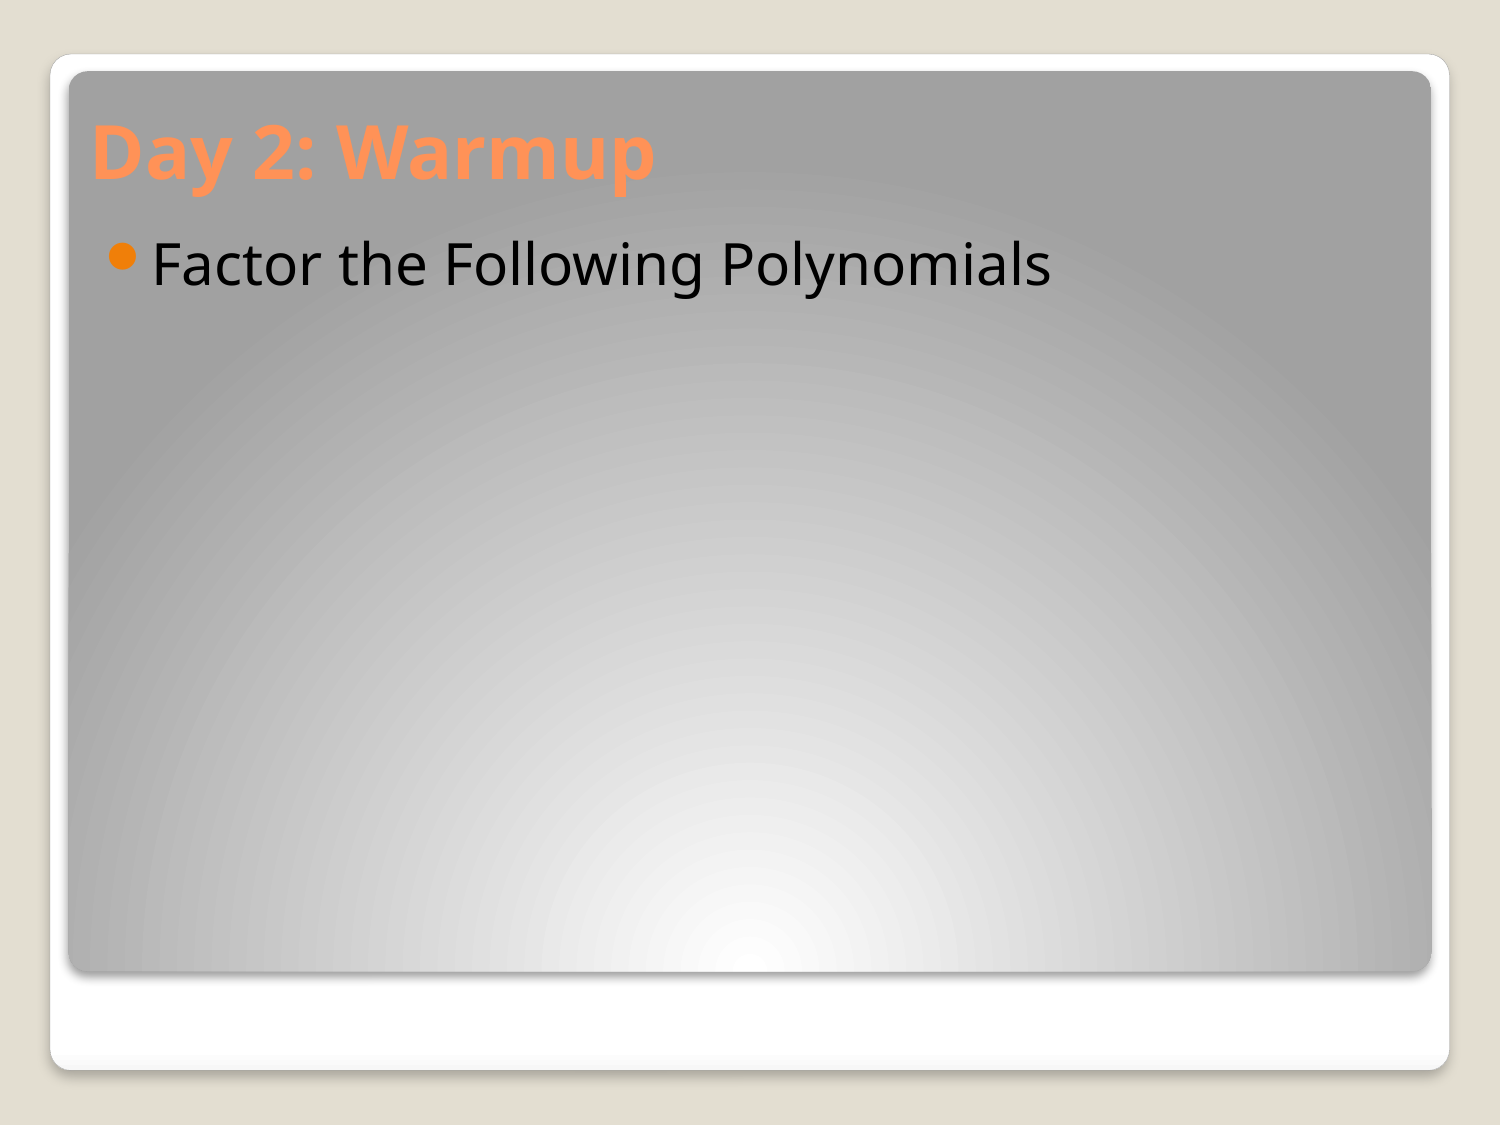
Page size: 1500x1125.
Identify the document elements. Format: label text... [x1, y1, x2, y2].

title Day 2: Warmup [75, 87, 1418, 203]
